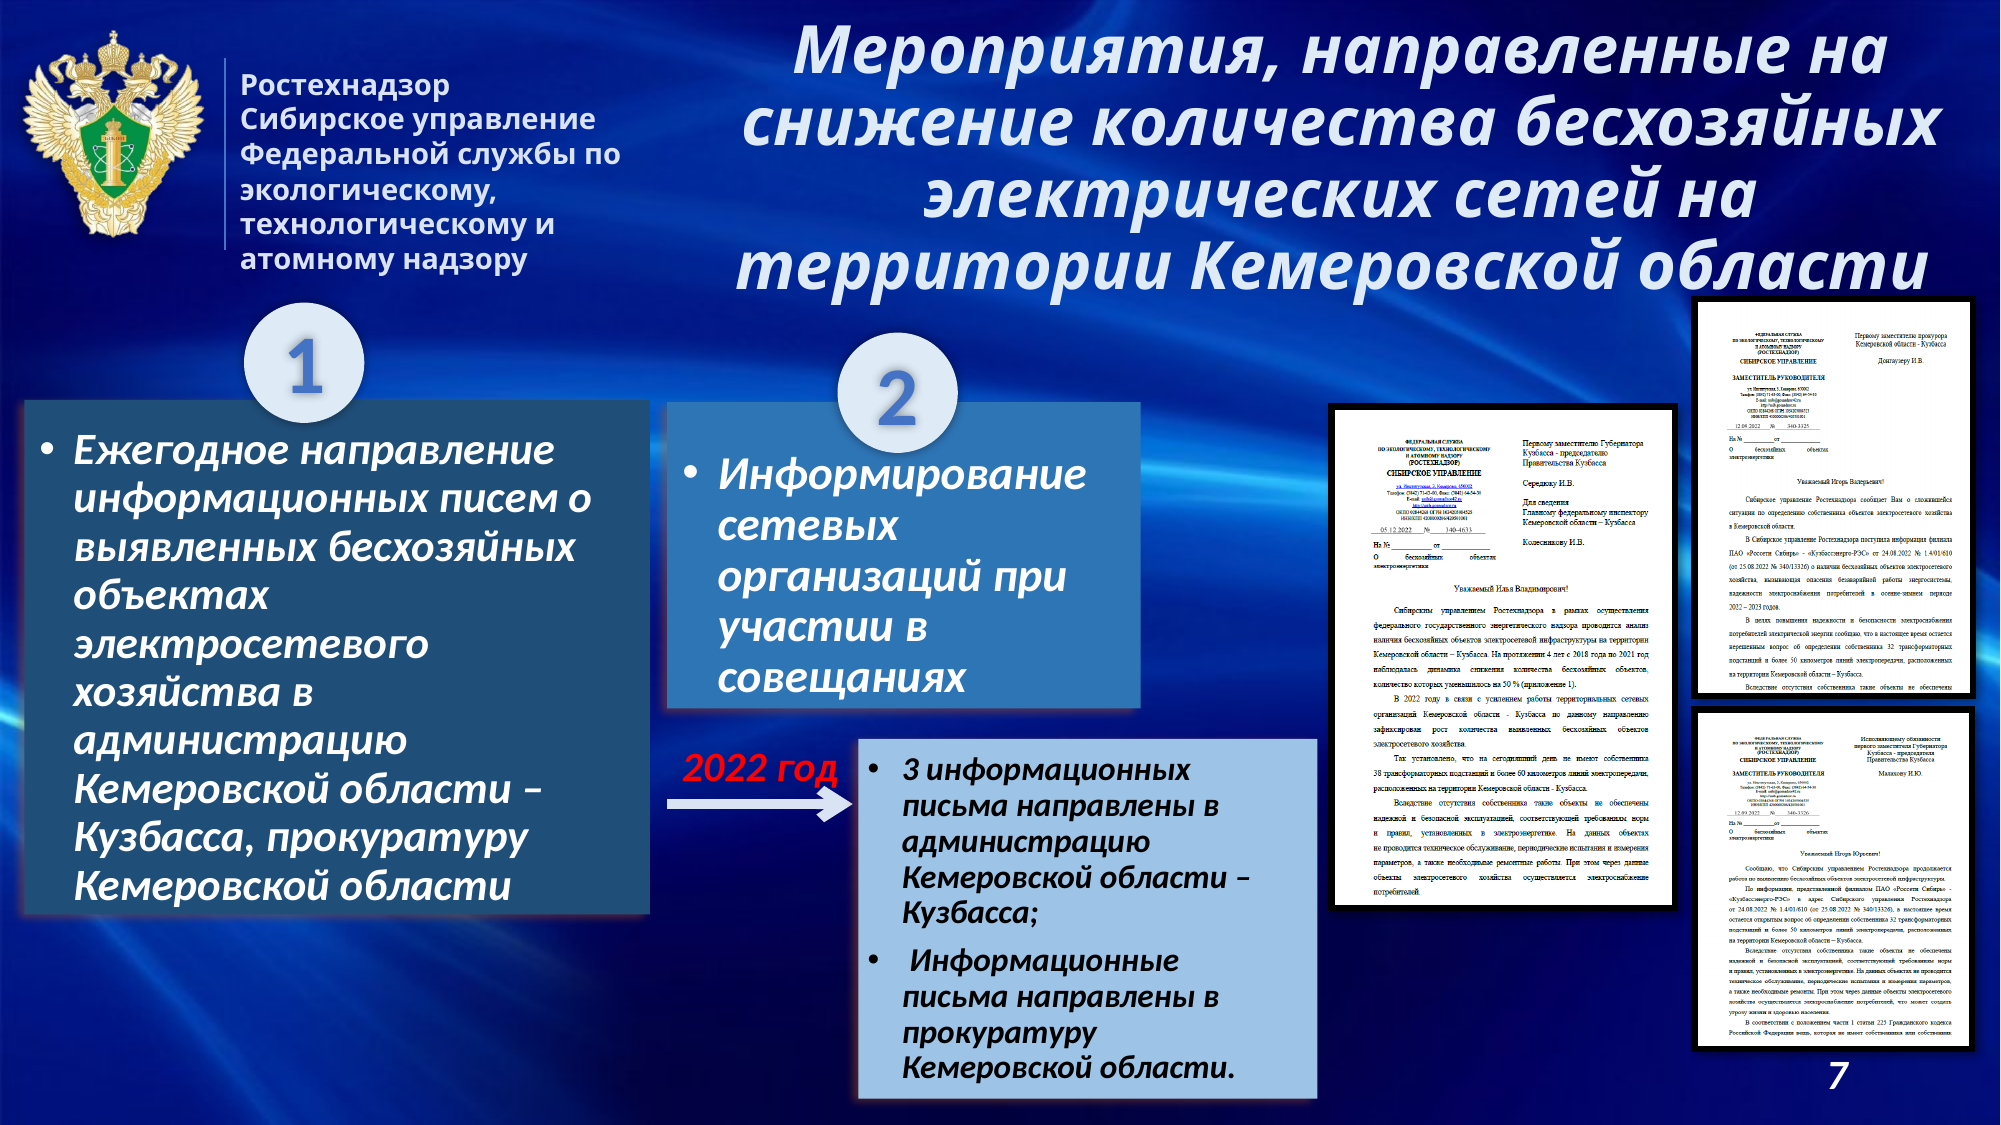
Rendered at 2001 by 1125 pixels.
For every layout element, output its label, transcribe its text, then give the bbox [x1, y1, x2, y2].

text_box [967, 401, 1142, 709]
text_box [666, 401, 829, 709]
text_box 2 [837, 334, 958, 450]
text_box Ежегодное направление информационных писем о выявленных бесхозяйных объектах электросетевого хозяйства в администрацию Кемеровской области – Кузбасса, прокуратуру Кемеровской области [24, 418, 646, 919]
text_box 2022 год [667, 732, 853, 797]
text_box [857, 738, 1318, 1100]
text_box 3 информационных письма направлены в администрацию Кемеровской области – Кузбасса; Информационные письма направлены в прокуратуру Кемеровской области. [852, 744, 1307, 1105]
text_box [372, 399, 651, 916]
text_box Информирование сетевых организаций при участии в совещаниях [667, 441, 1129, 713]
title Мероприятия, направленные на снижение количества бесхозяйных электрических сетей на территории Кемеровской области [714, 33, 1969, 286]
text_box [23, 399, 237, 916]
slide_number 7 [1412, 1042, 1863, 1103]
text_box Ростехнадзор Сибирское управление Федеральной службы по экологическому, технологическому и атомному надзору [224, 58, 715, 283]
picture [0, 0, 2001, 1125]
text_box 1 [244, 302, 365, 418]
